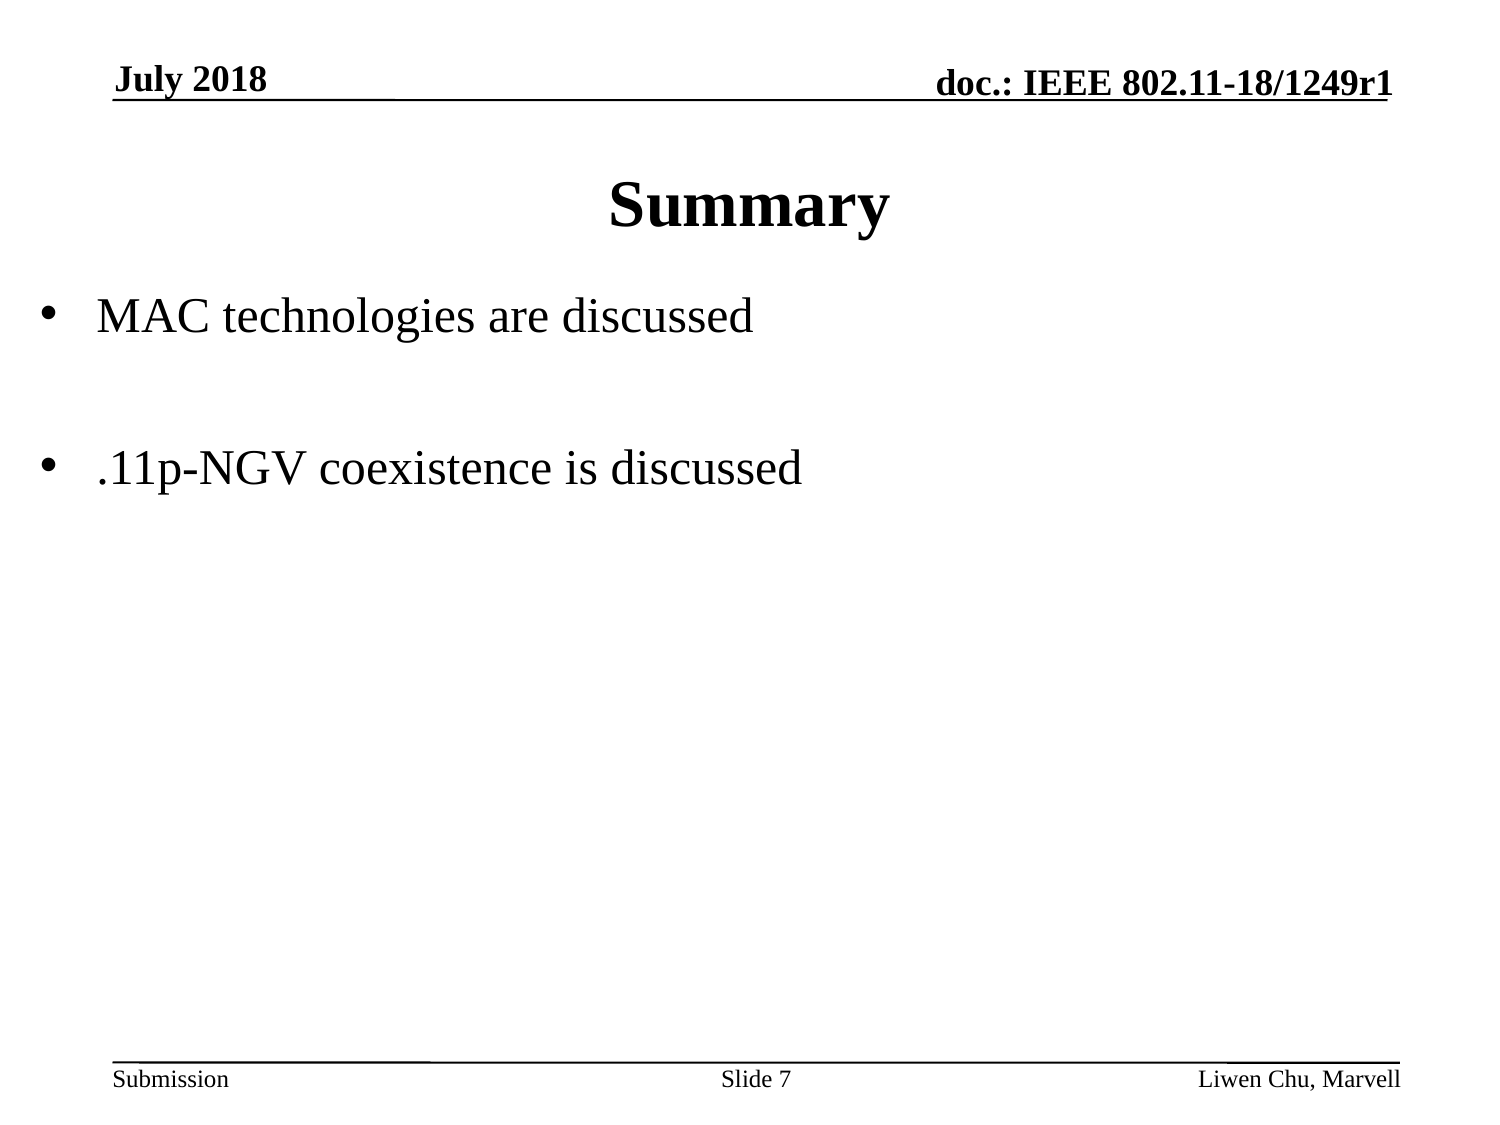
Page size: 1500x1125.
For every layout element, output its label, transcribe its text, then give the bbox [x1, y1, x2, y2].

footer Liwen Chu, Marvell [878, 1061, 1402, 1093]
slide_number Slide 7 [712, 1061, 800, 1123]
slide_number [114, 54, 423, 100]
list MAC technologies are discussed .11p-NGV coexistence is discussed [24, 274, 1476, 950]
title Summary [112, 112, 1388, 274]
